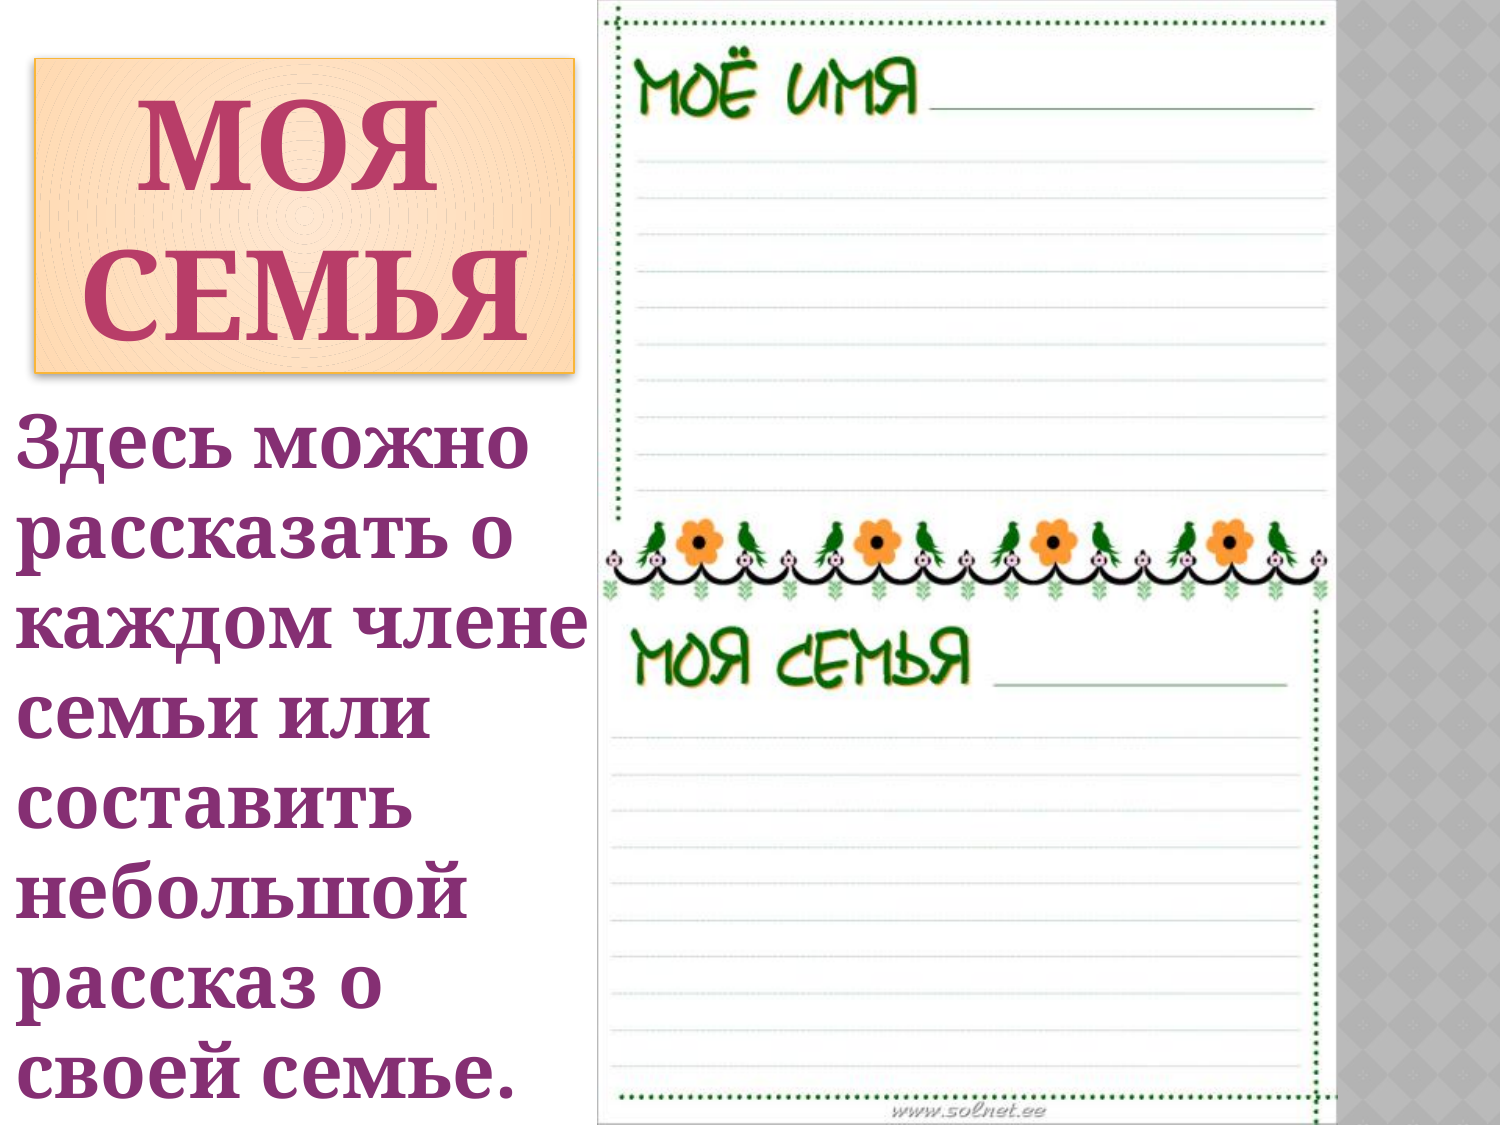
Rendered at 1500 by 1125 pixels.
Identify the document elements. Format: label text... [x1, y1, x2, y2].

picture [597, 0, 1338, 1125]
text_box Моя семья [34, 58, 575, 374]
text_box Здесь можно рассказать о каждом члене семьи или составить небольшой рассказ о своей семье. [0, 386, 590, 1122]
